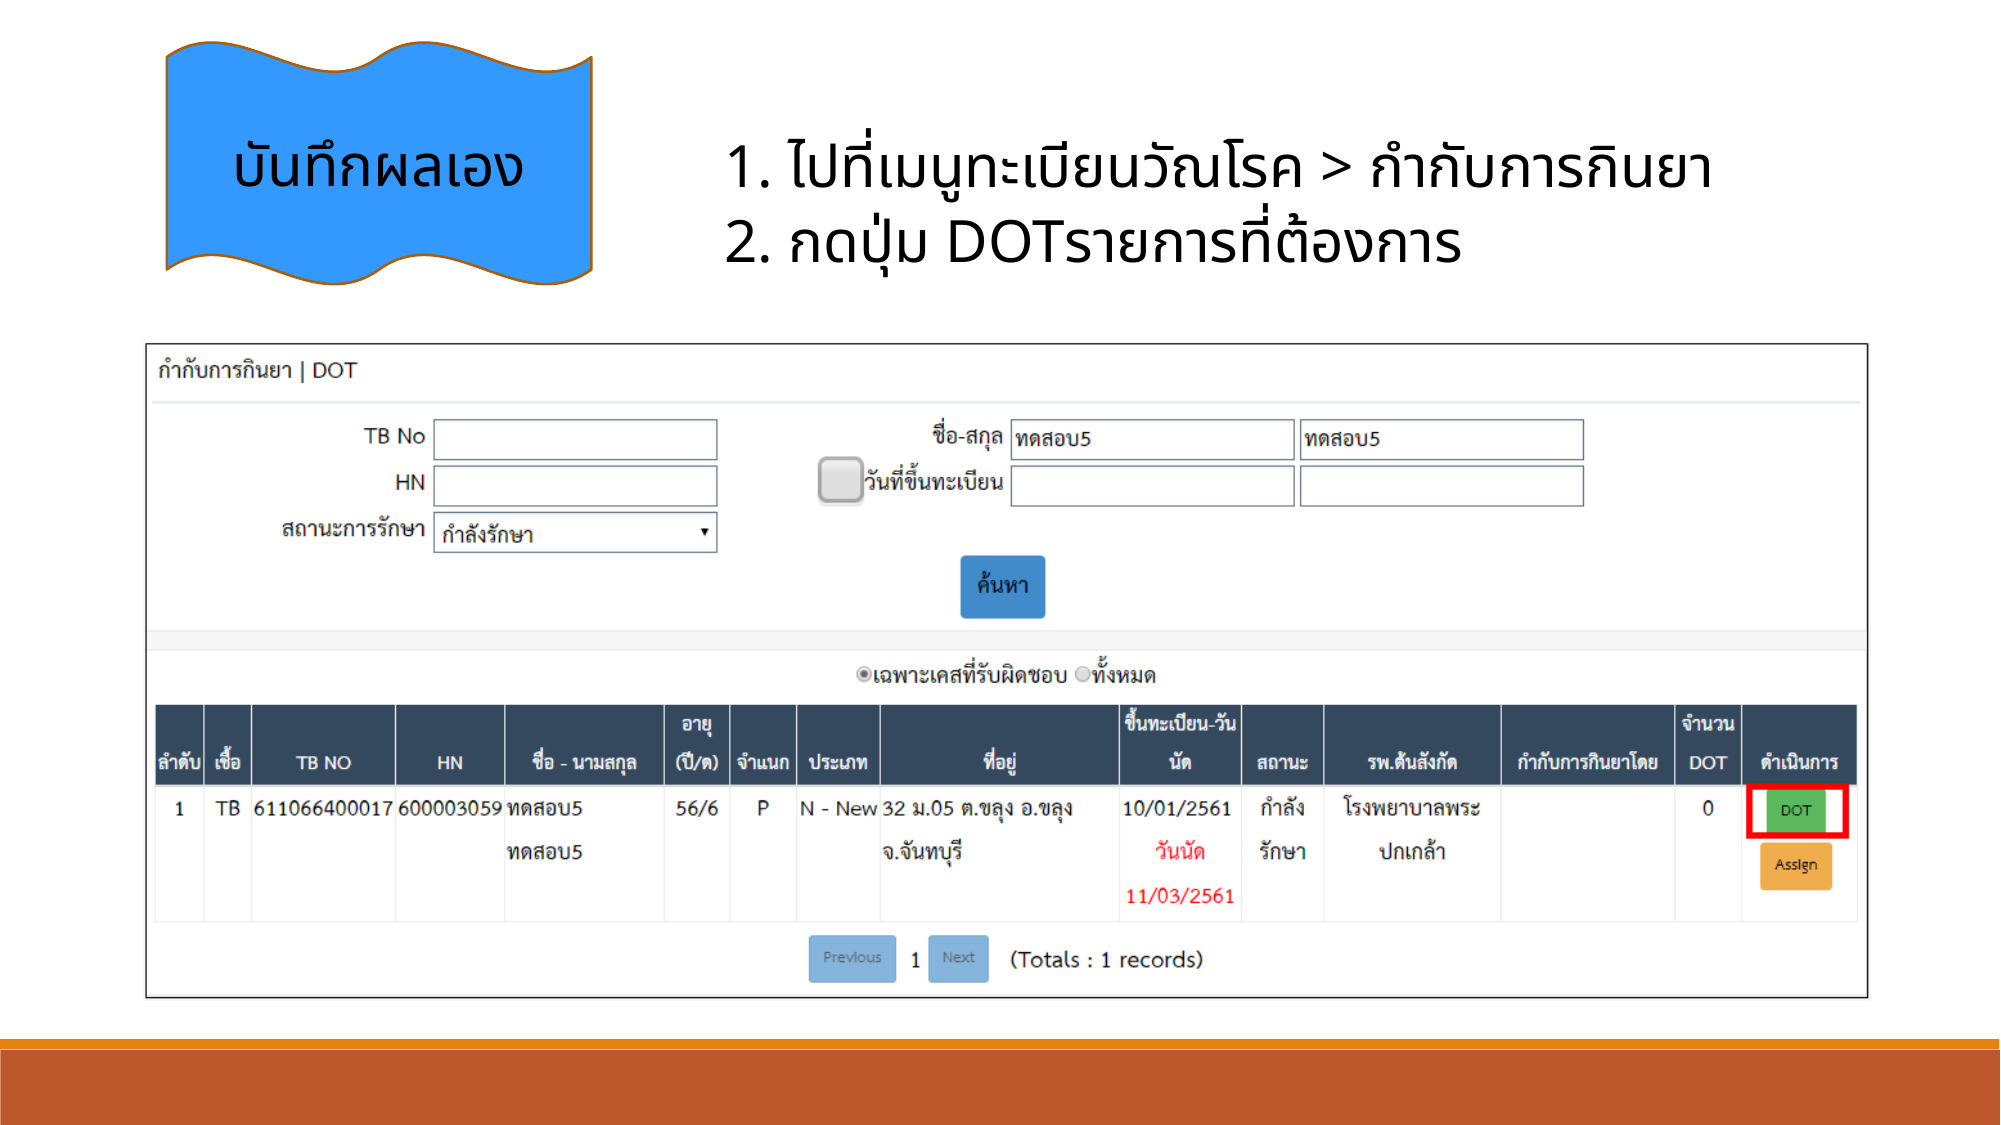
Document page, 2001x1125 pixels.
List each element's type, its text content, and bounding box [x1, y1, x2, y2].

text_box 1. ไปที่เมนูทะเบียนวัณโรค > กำกับการกินยา 2. กดปุ่ม DOTรายการที่ต้องการ [709, 116, 1824, 282]
text_box บันทึกผลเอง [165, 41, 593, 286]
picture [142, 341, 1872, 1001]
